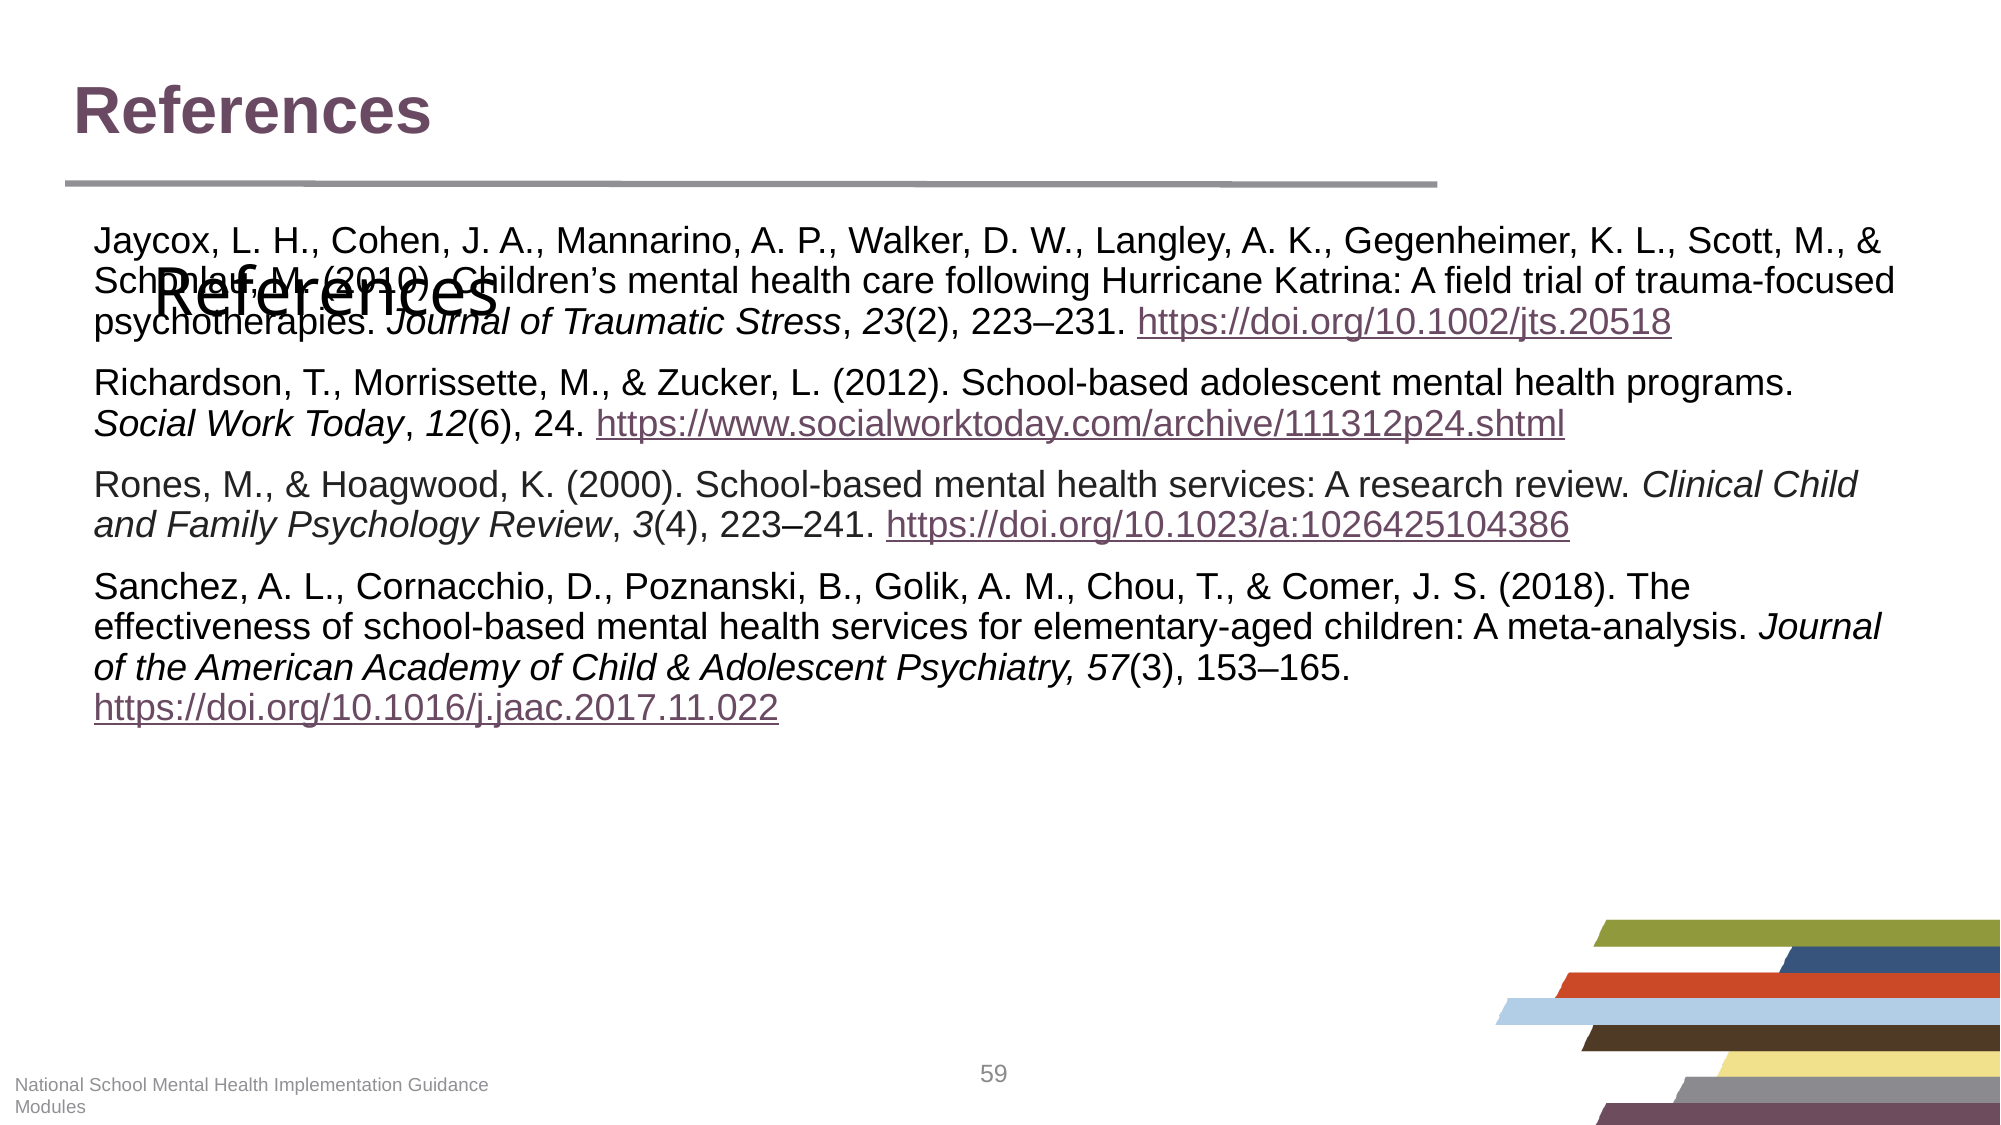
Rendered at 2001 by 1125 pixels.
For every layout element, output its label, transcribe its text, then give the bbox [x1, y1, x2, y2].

list References [58, 68, 835, 180]
list Jaycox, L. H., Cohen, J. A., Mannarino, A. P., Walker, D. W., Langley, A. K., Gegenheimer, K. L., Scott, M., & Schonlau, M. (2010). Children’s mental health care following Hurricane Katrina: A field trial of trauma‐focused psychotherapies. Journal of Traumatic Stress, 23(2), 223–231. https://doi.org/10.1002/jts.20518 Richardson, T., Morrissette, M., & Zucker, L. (2012). School-based adolescent mental health programs. Social Work Today, 12(6), 24. https://www.socialworktoday.com/archive/111312p24.shtml Rones, M., & Hoagwood, K. (2000). School-based mental health services: A research review. Clinical Child and Family Psychology Review, 3(4), 223–241. https://doi.org/10.1023/a:1026425104386 Sanchez, A. L., Cornacchio, D., Poznanski, B., Golik, A. M., Chou, T., & Comer, J. S. (2018). The effectiveness of school-based mental health services for elementary-aged children: A meta-analysis. Journal of the American Academy of Child & Adolescent Psychiatry, 57(3), 153–165. https://doi.org/10.1016/j.jaac.2017.11.022 [78, 213, 1922, 1061]
title References [137, 185, 783, 338]
title References [137, 75, 783, 183]
text_box National School Mental Health Implementation Guidance Modules [0, 1065, 572, 1125]
picture [1469, 847, 2000, 1125]
